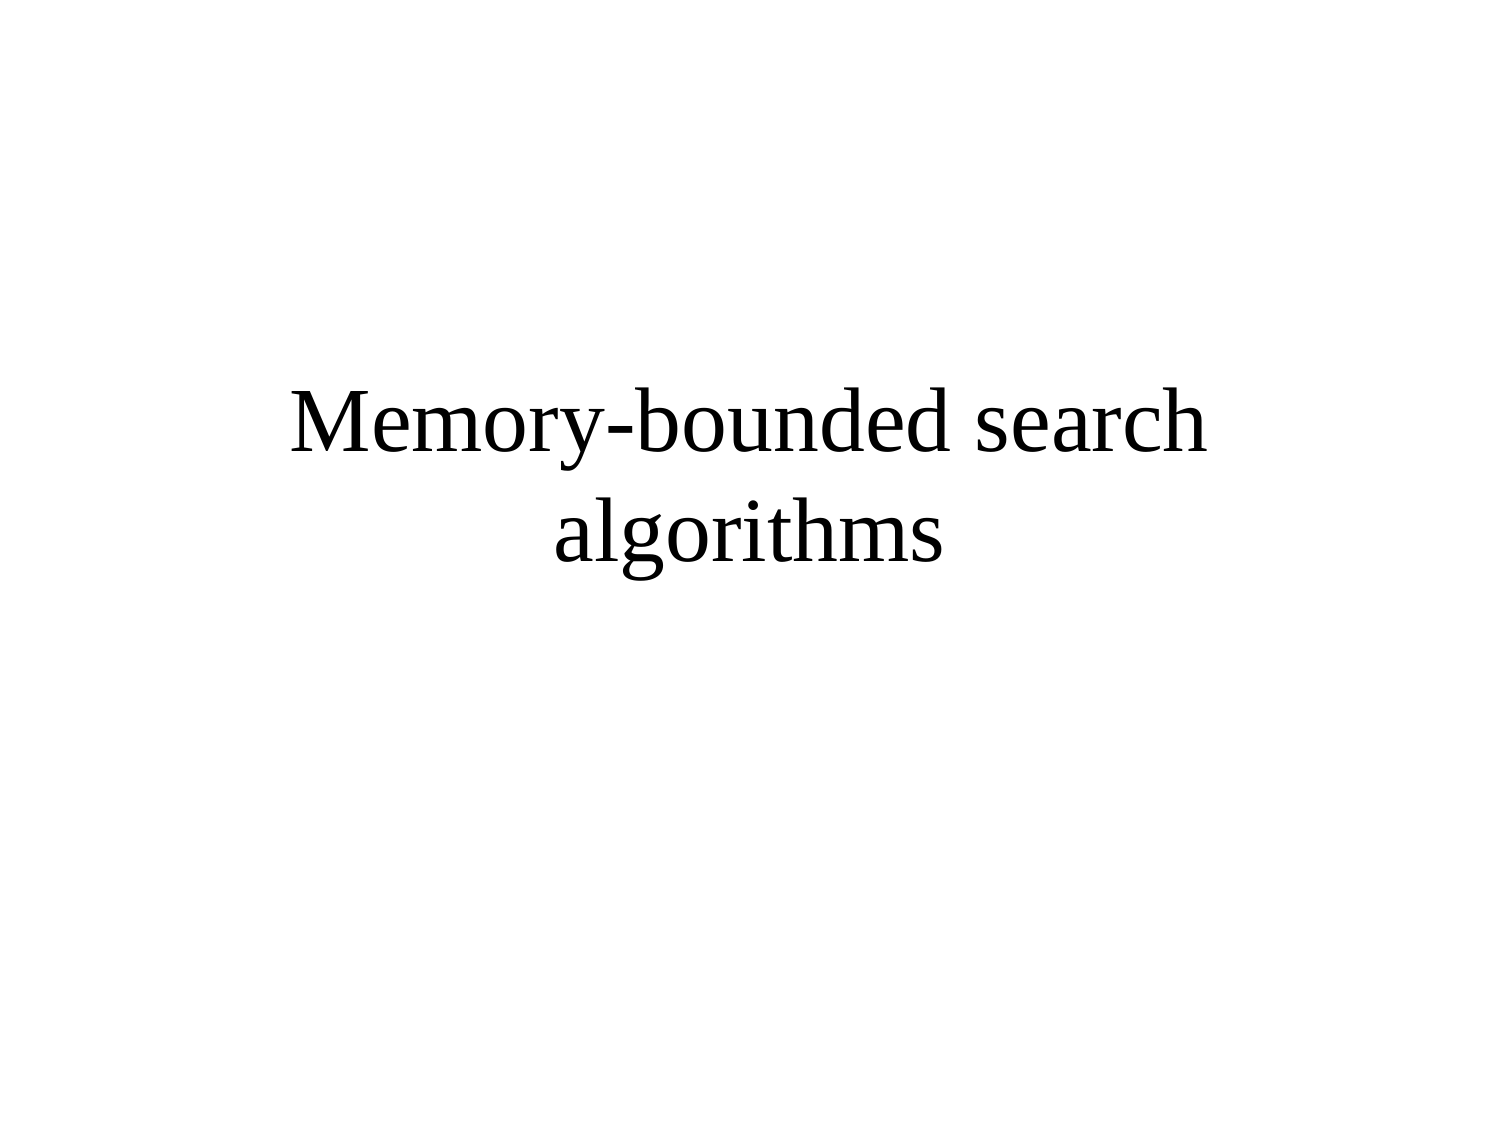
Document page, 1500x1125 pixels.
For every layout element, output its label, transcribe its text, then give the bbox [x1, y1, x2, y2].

title Memory-bounded search algorithms [112, 349, 1388, 591]
